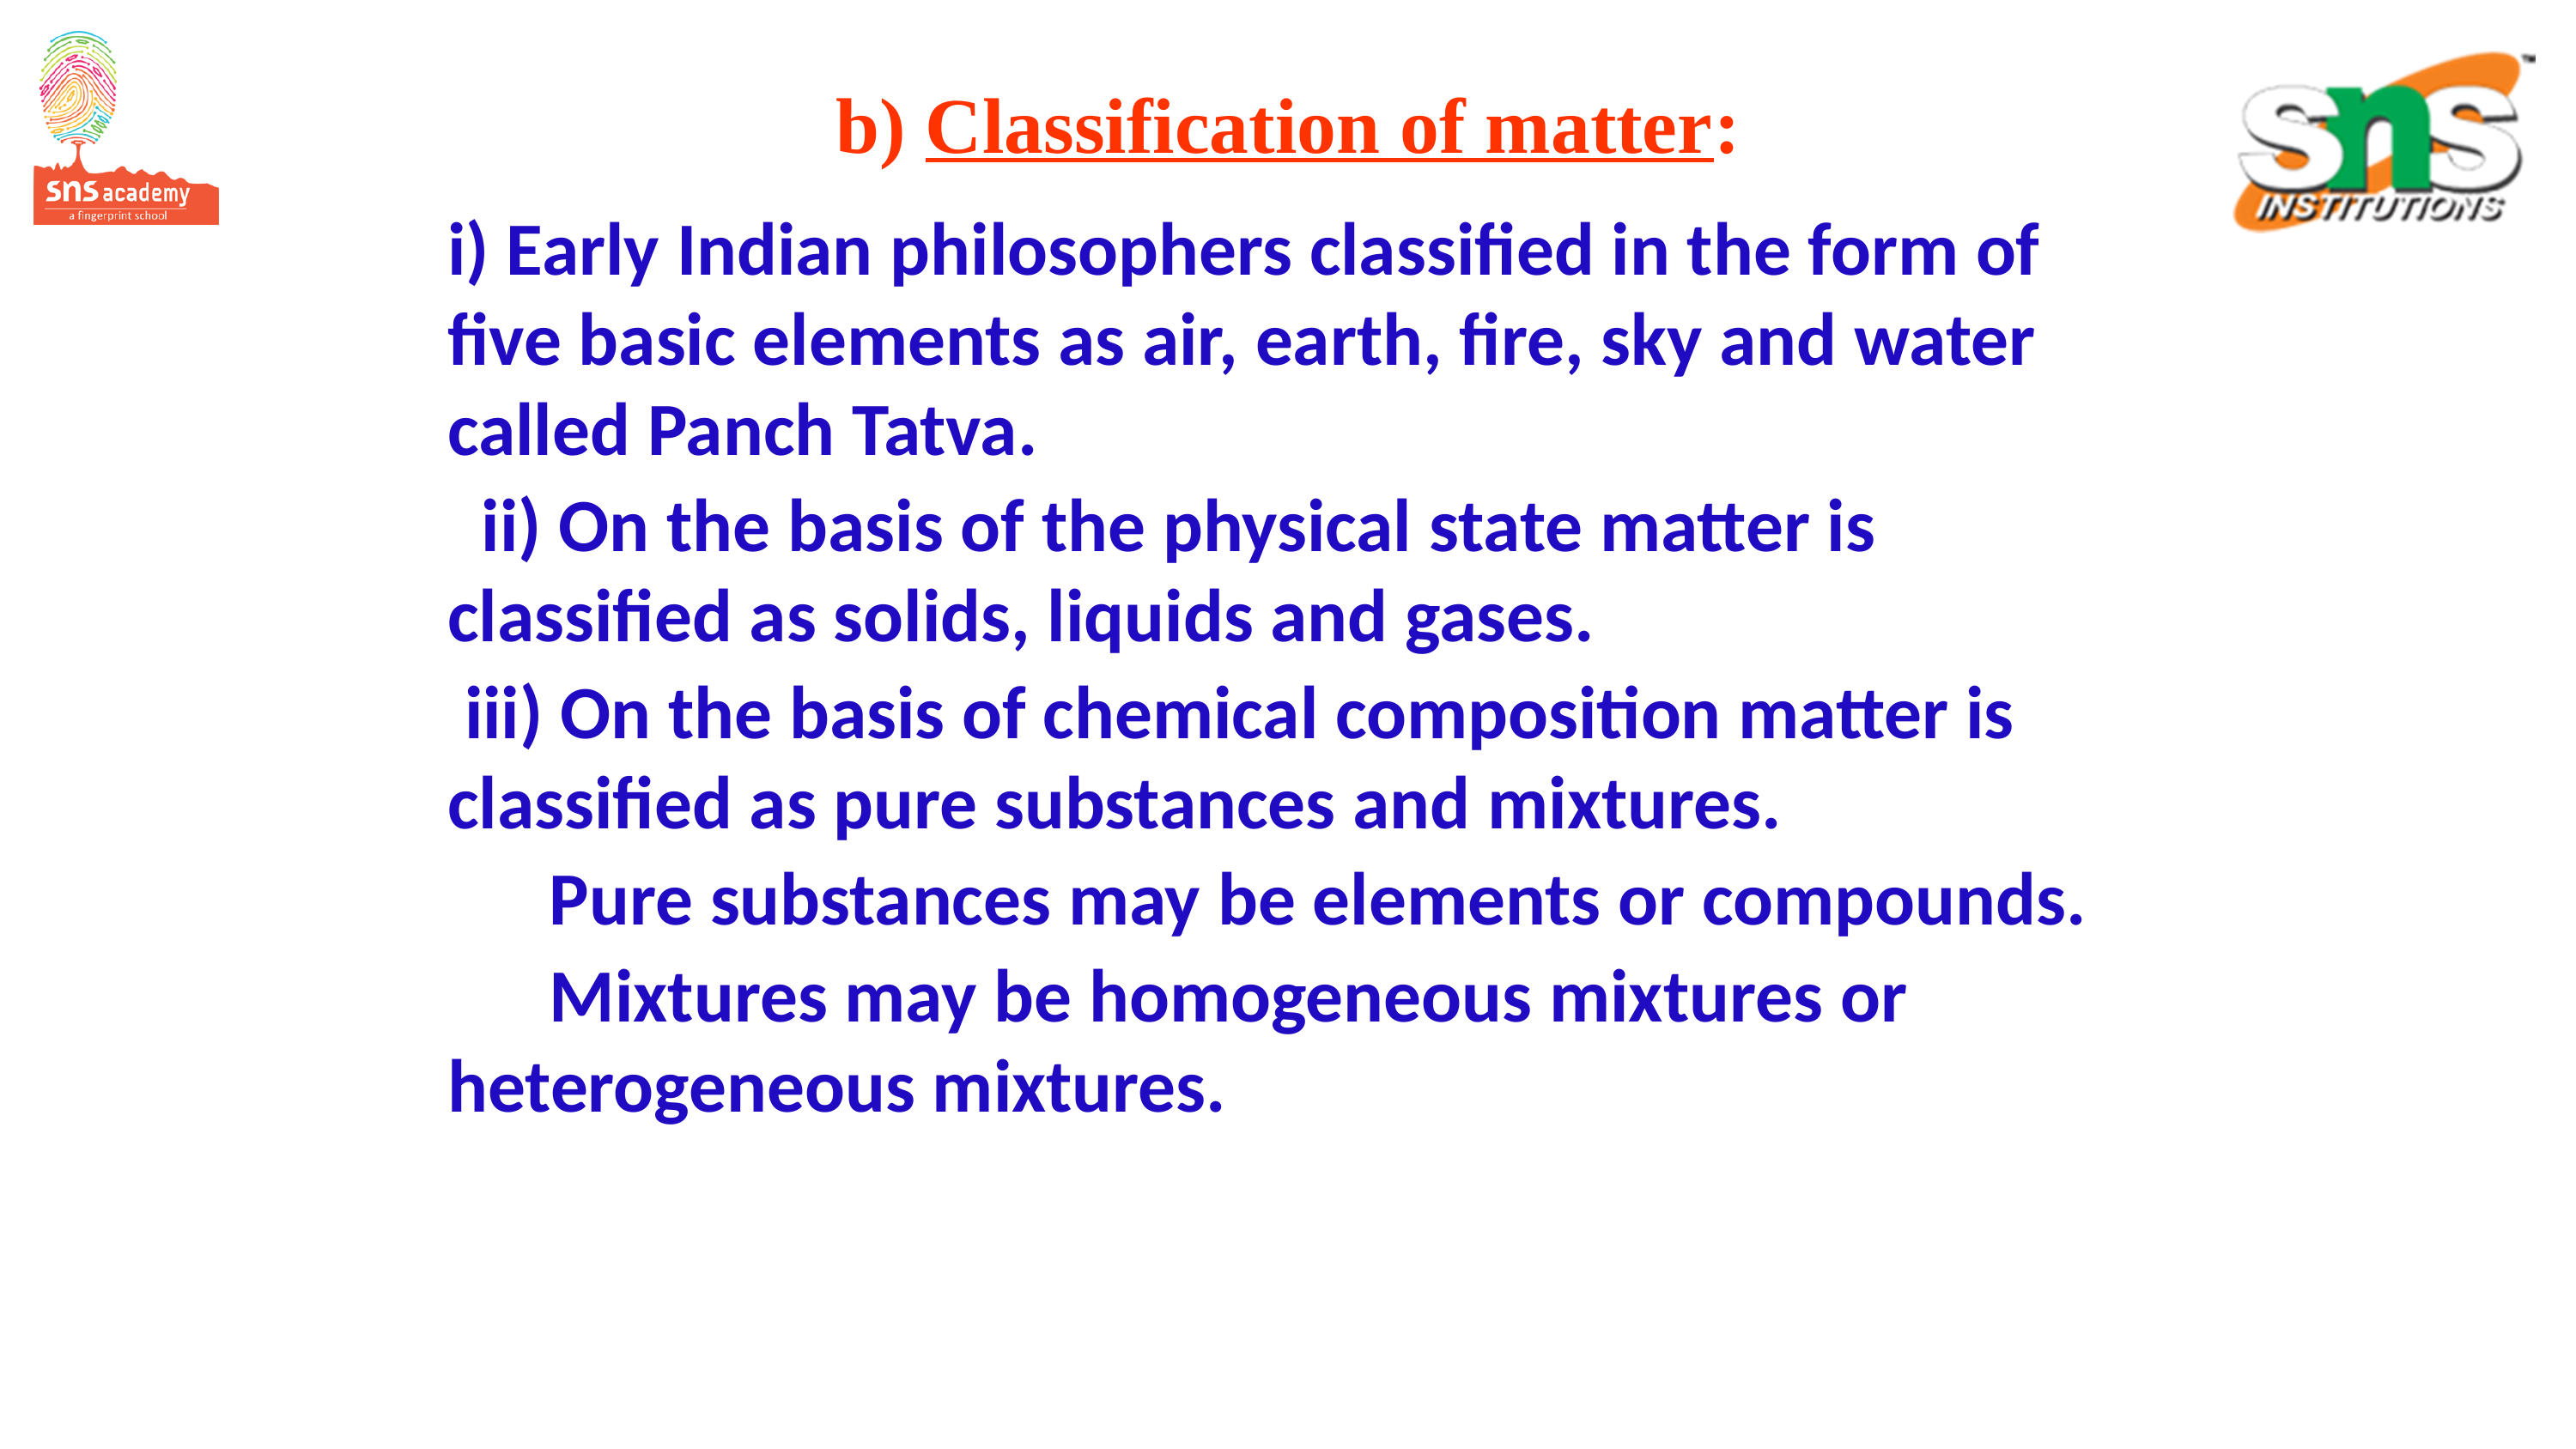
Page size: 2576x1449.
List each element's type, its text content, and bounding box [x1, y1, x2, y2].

title b) Classification of matter: [418, 48, 2158, 290]
list i) Early Indian philosophers classified in the form of five basic elements as air, earth, fire, sky and water called Panch Tatva. ii) On the basis of the physical state matter is classified as solids, liquids and gases. iii) On the basis of chemical composition matter is classified as pure substances and mixtures. Pure substances may be elements or compounds. Mixtures may be homogeneous mixtures or heterogeneous mixtures. [434, 193, 2174, 1416]
picture [2233, 50, 2536, 233]
picture [33, 31, 219, 225]
